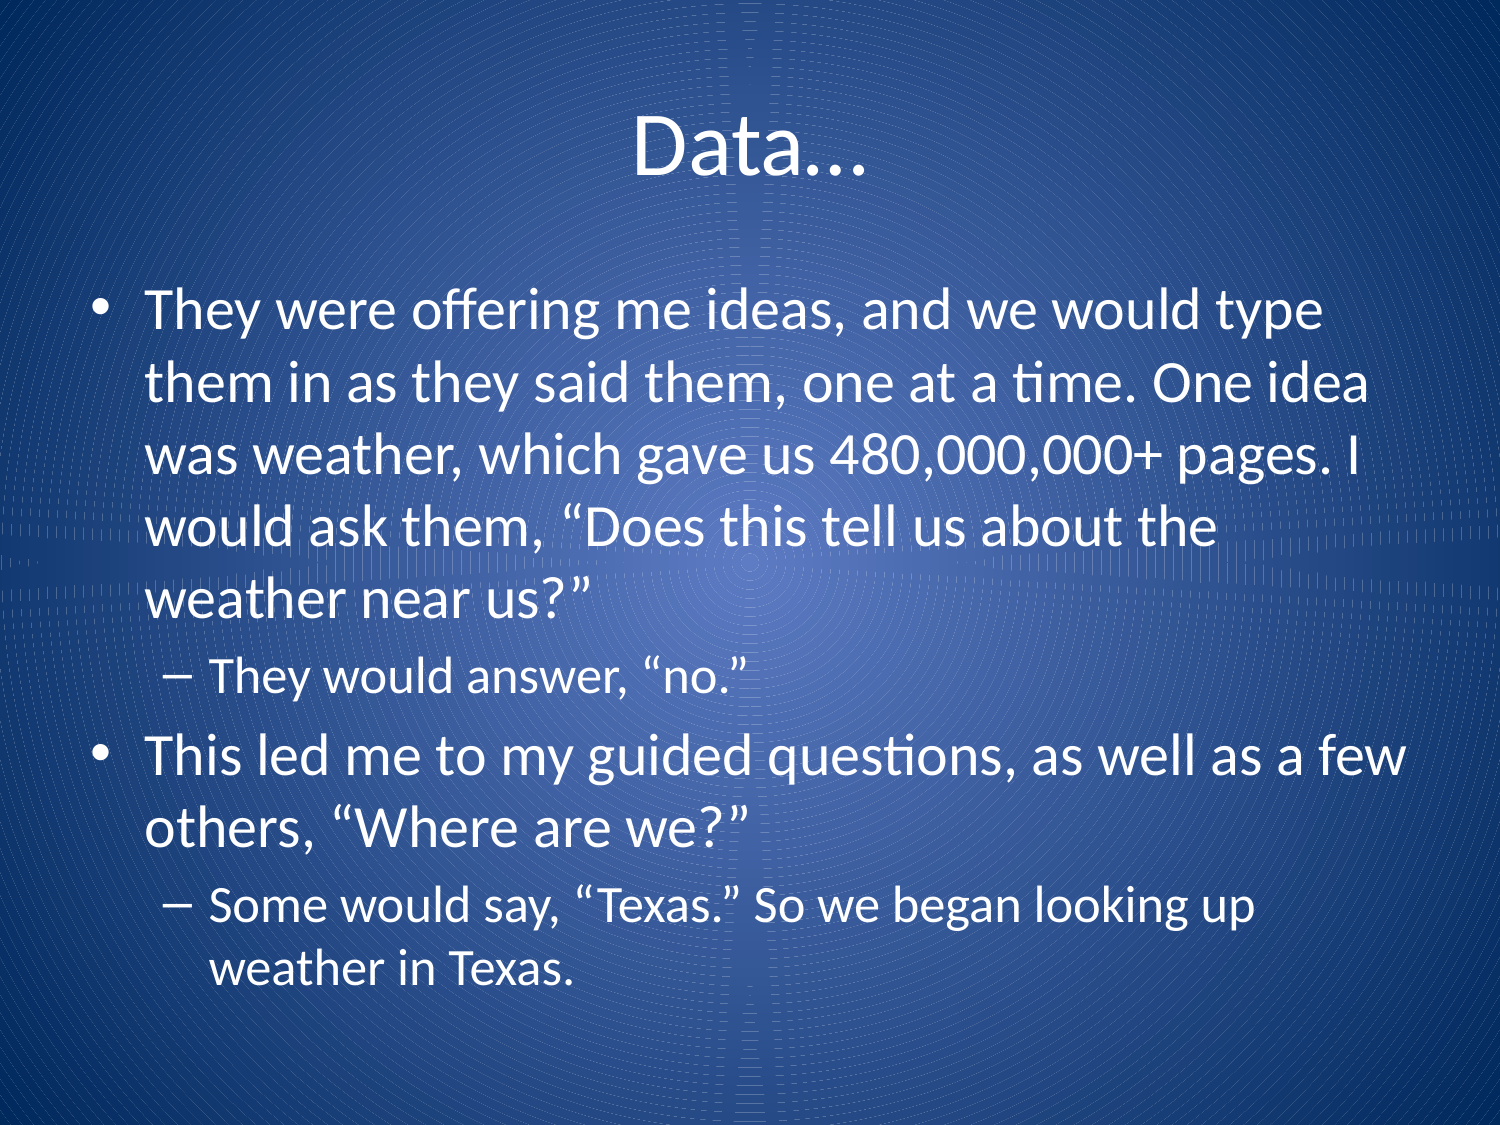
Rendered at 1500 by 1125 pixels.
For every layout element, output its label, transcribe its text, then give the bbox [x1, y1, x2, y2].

title Data… [75, 45, 1425, 233]
list They were offering me ideas, and we would type them in as they said them, one at a time. One idea was weather, which gave us 480,000,000+ pages. I would ask them, “Does this tell us about the weather near us?” They would answer, “no.” This led me to my guided questions, as well as a few others, “Where are we?” Some would say, “Texas.” So we began looking up weather in Texas. [75, 262, 1425, 1005]
